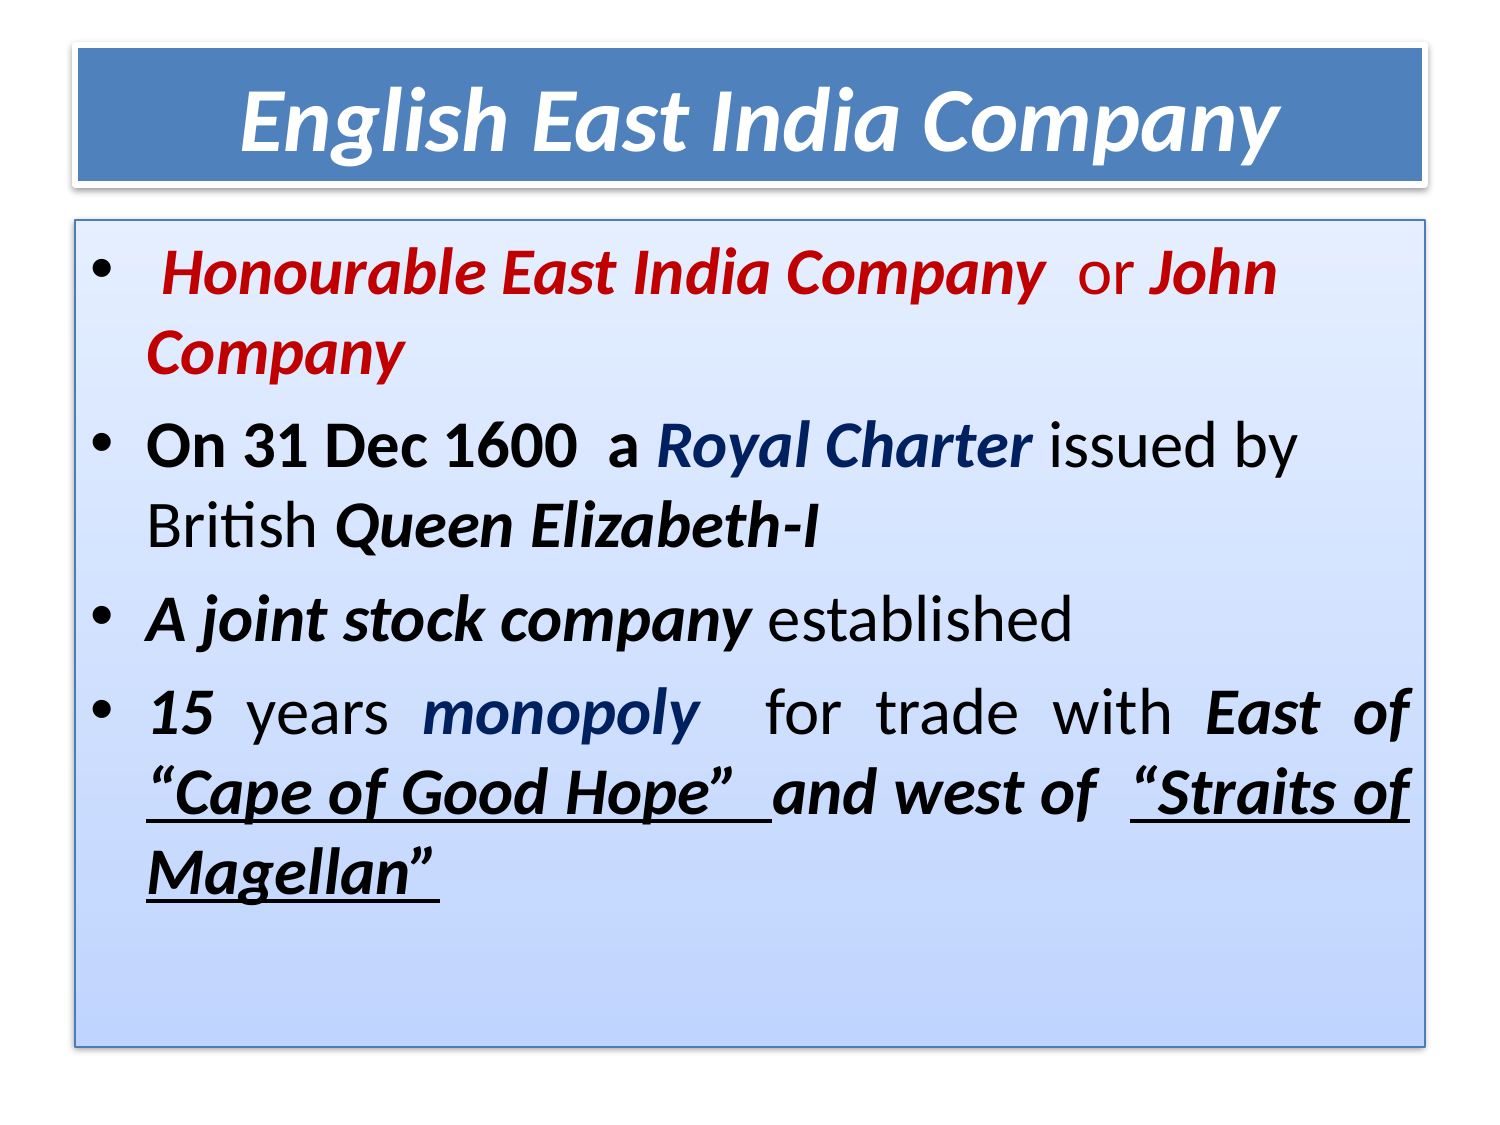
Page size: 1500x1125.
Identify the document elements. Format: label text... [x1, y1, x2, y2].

title English East India Company [72, 42, 1428, 188]
list Honourable East India Company or John Company On 31 Dec 1600 a Royal Charter issued by British Queen Elizabeth-I A joint stock company established 15 years monopoly for trade with East of “Cape of Good Hope” and west of “Straits of Magellan” [74, 219, 1426, 1048]
